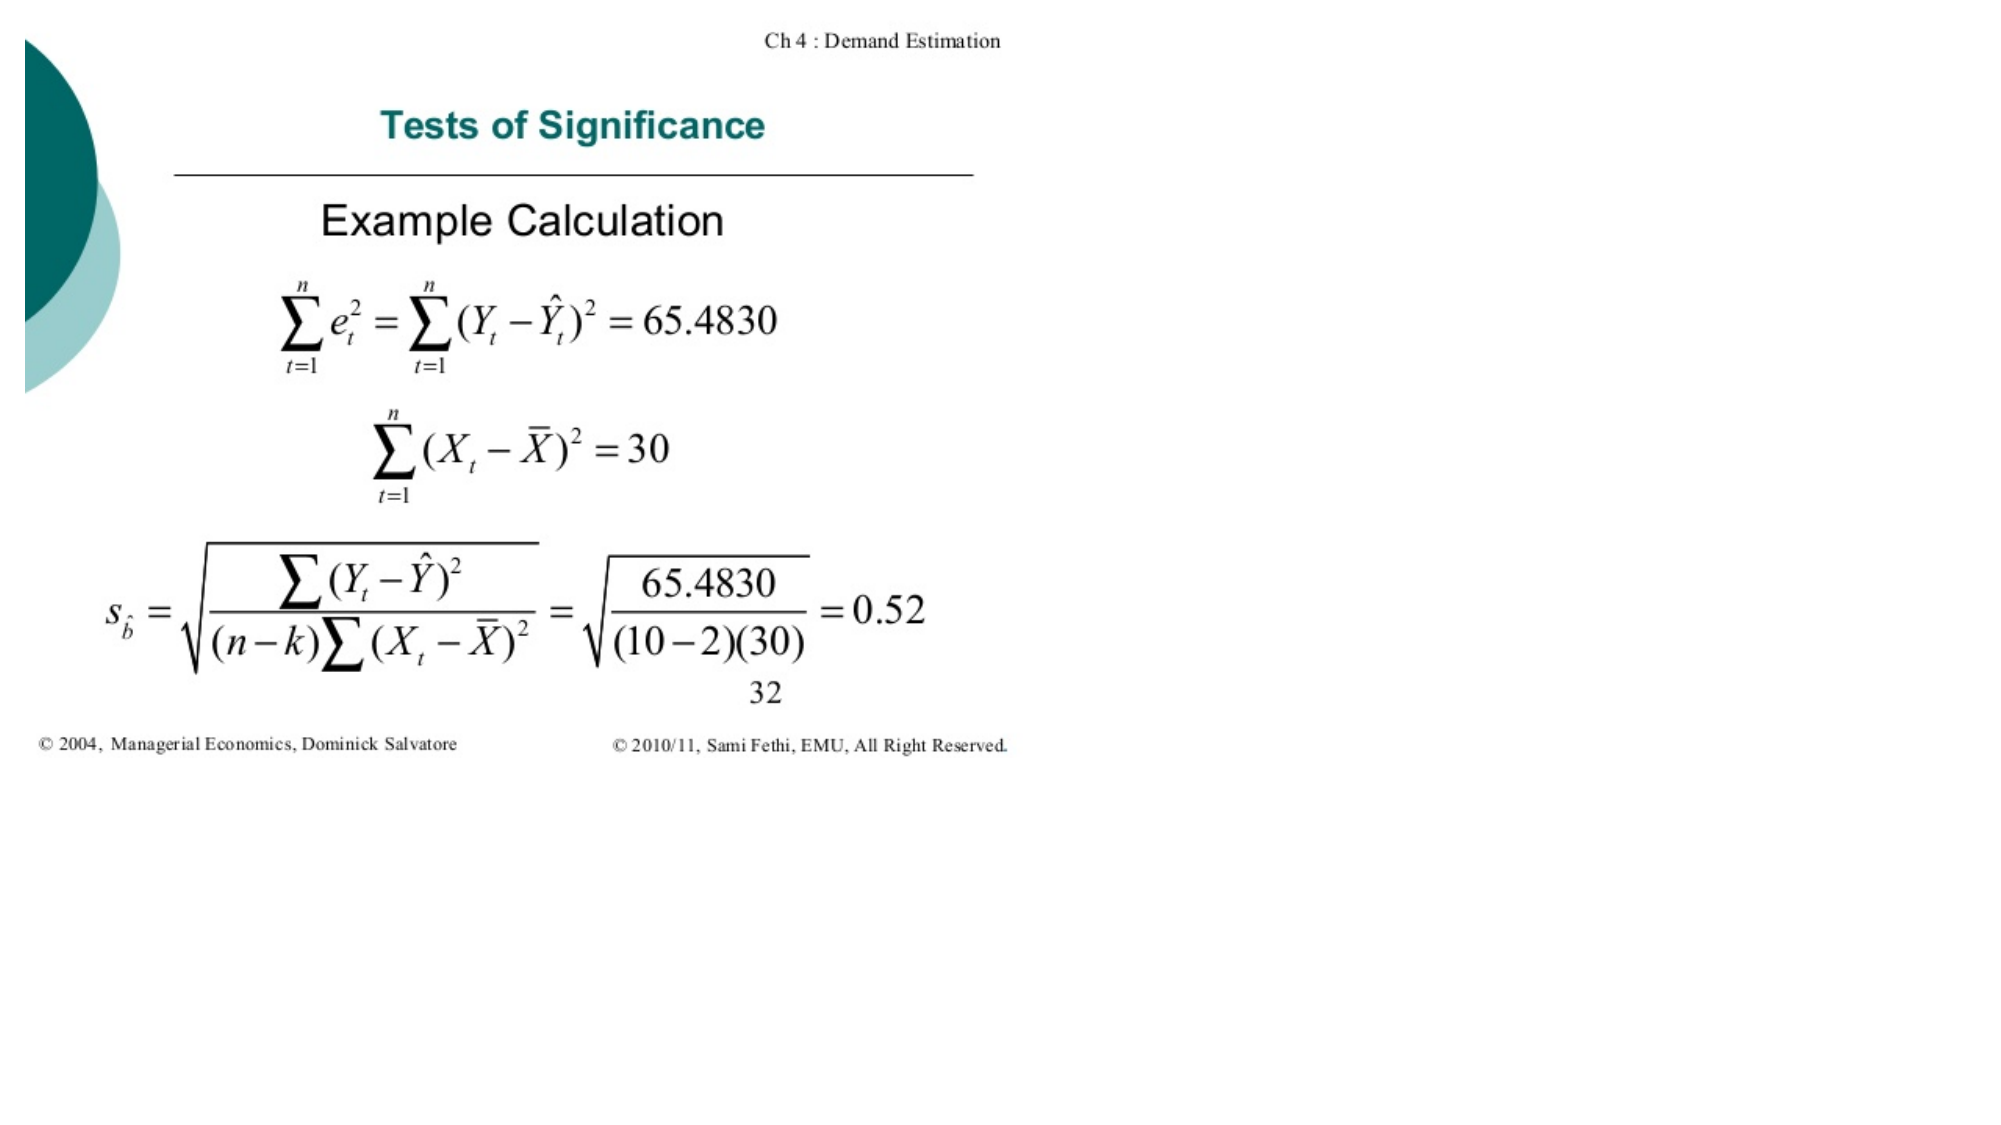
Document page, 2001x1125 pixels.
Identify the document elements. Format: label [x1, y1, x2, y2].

picture [25, 9, 1023, 758]
